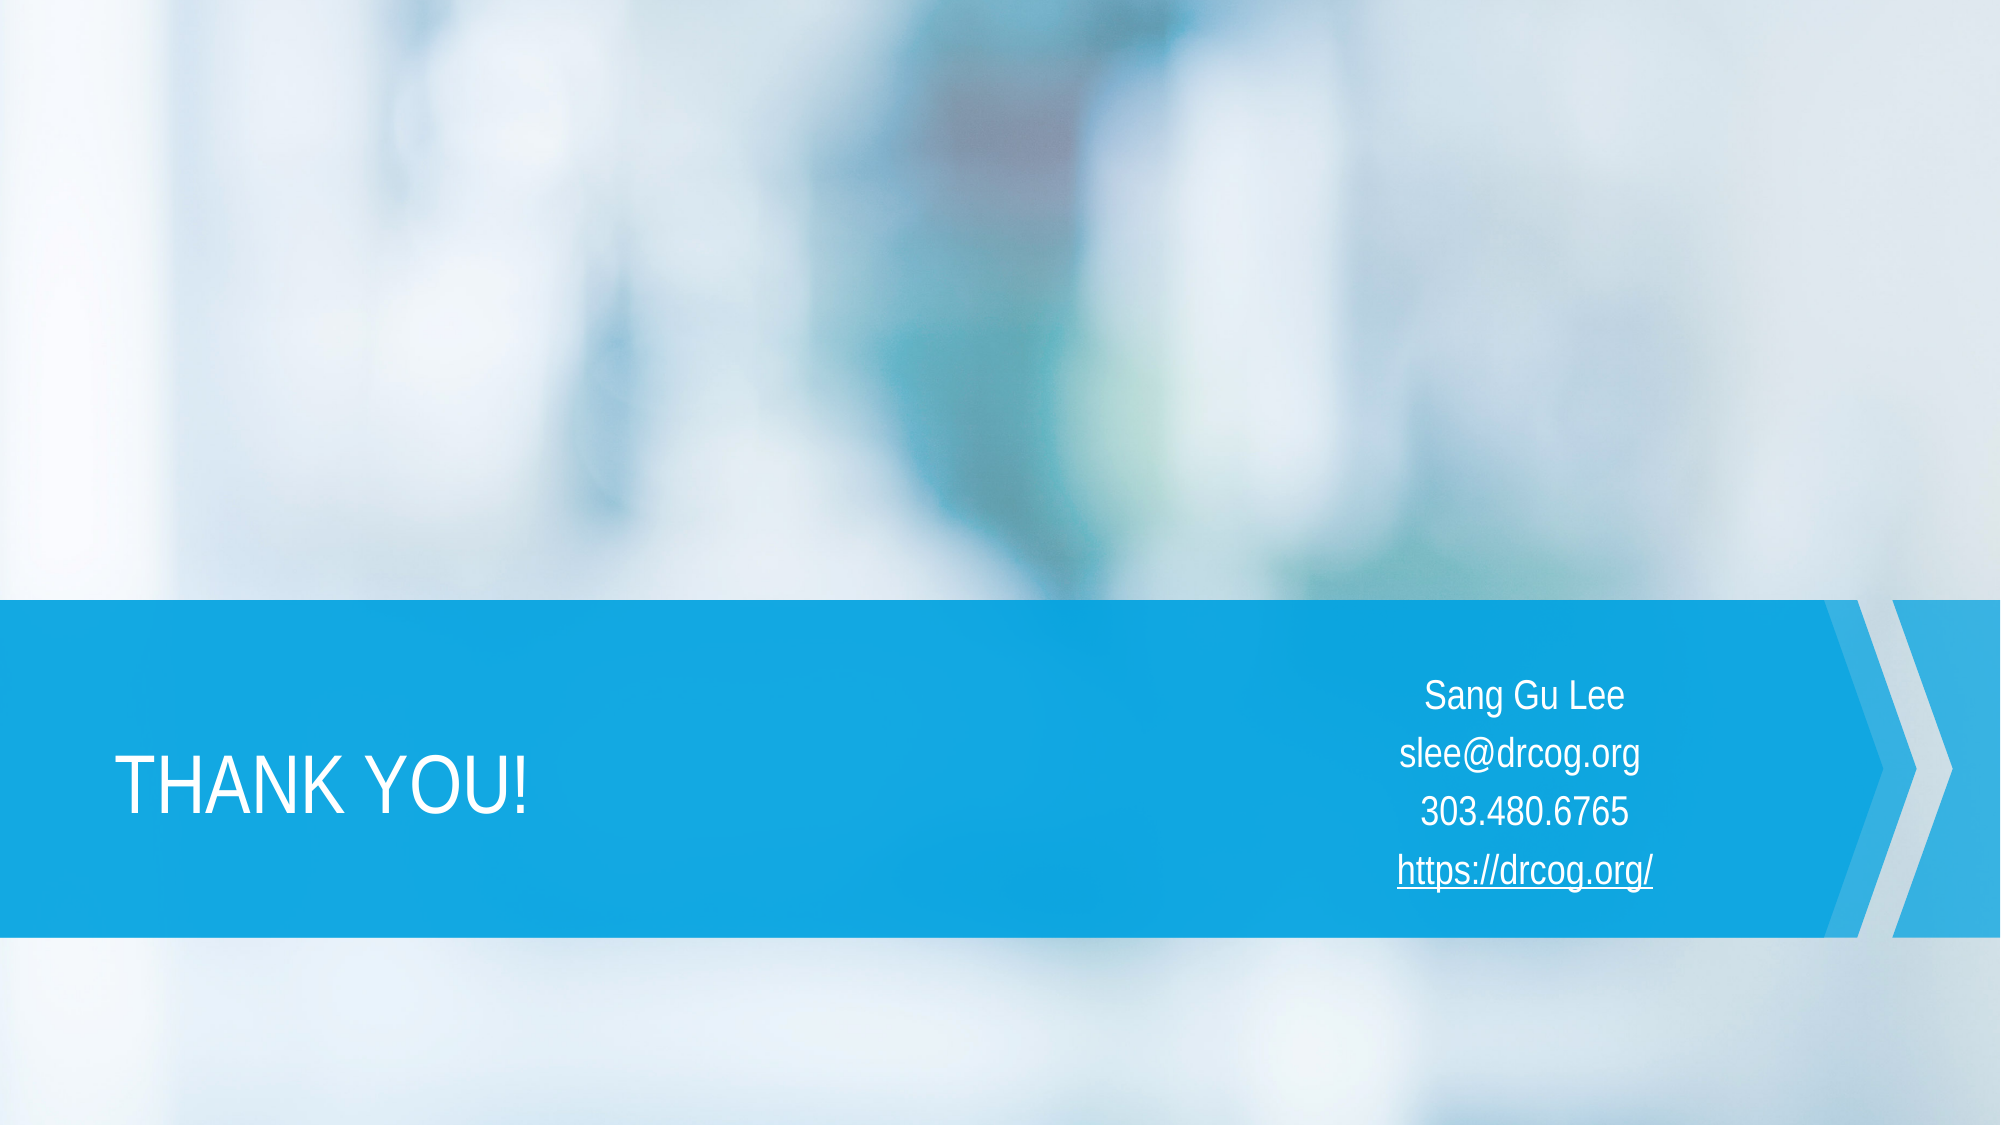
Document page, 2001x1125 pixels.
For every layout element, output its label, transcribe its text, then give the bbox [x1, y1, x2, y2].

picture [0, 0, 2000, 1125]
title THANK YOU! [99, 722, 1826, 947]
list Sang Gu Lee slee@drcog.org 303.480.6765 https://drcog.org/ [1200, 476, 1850, 900]
